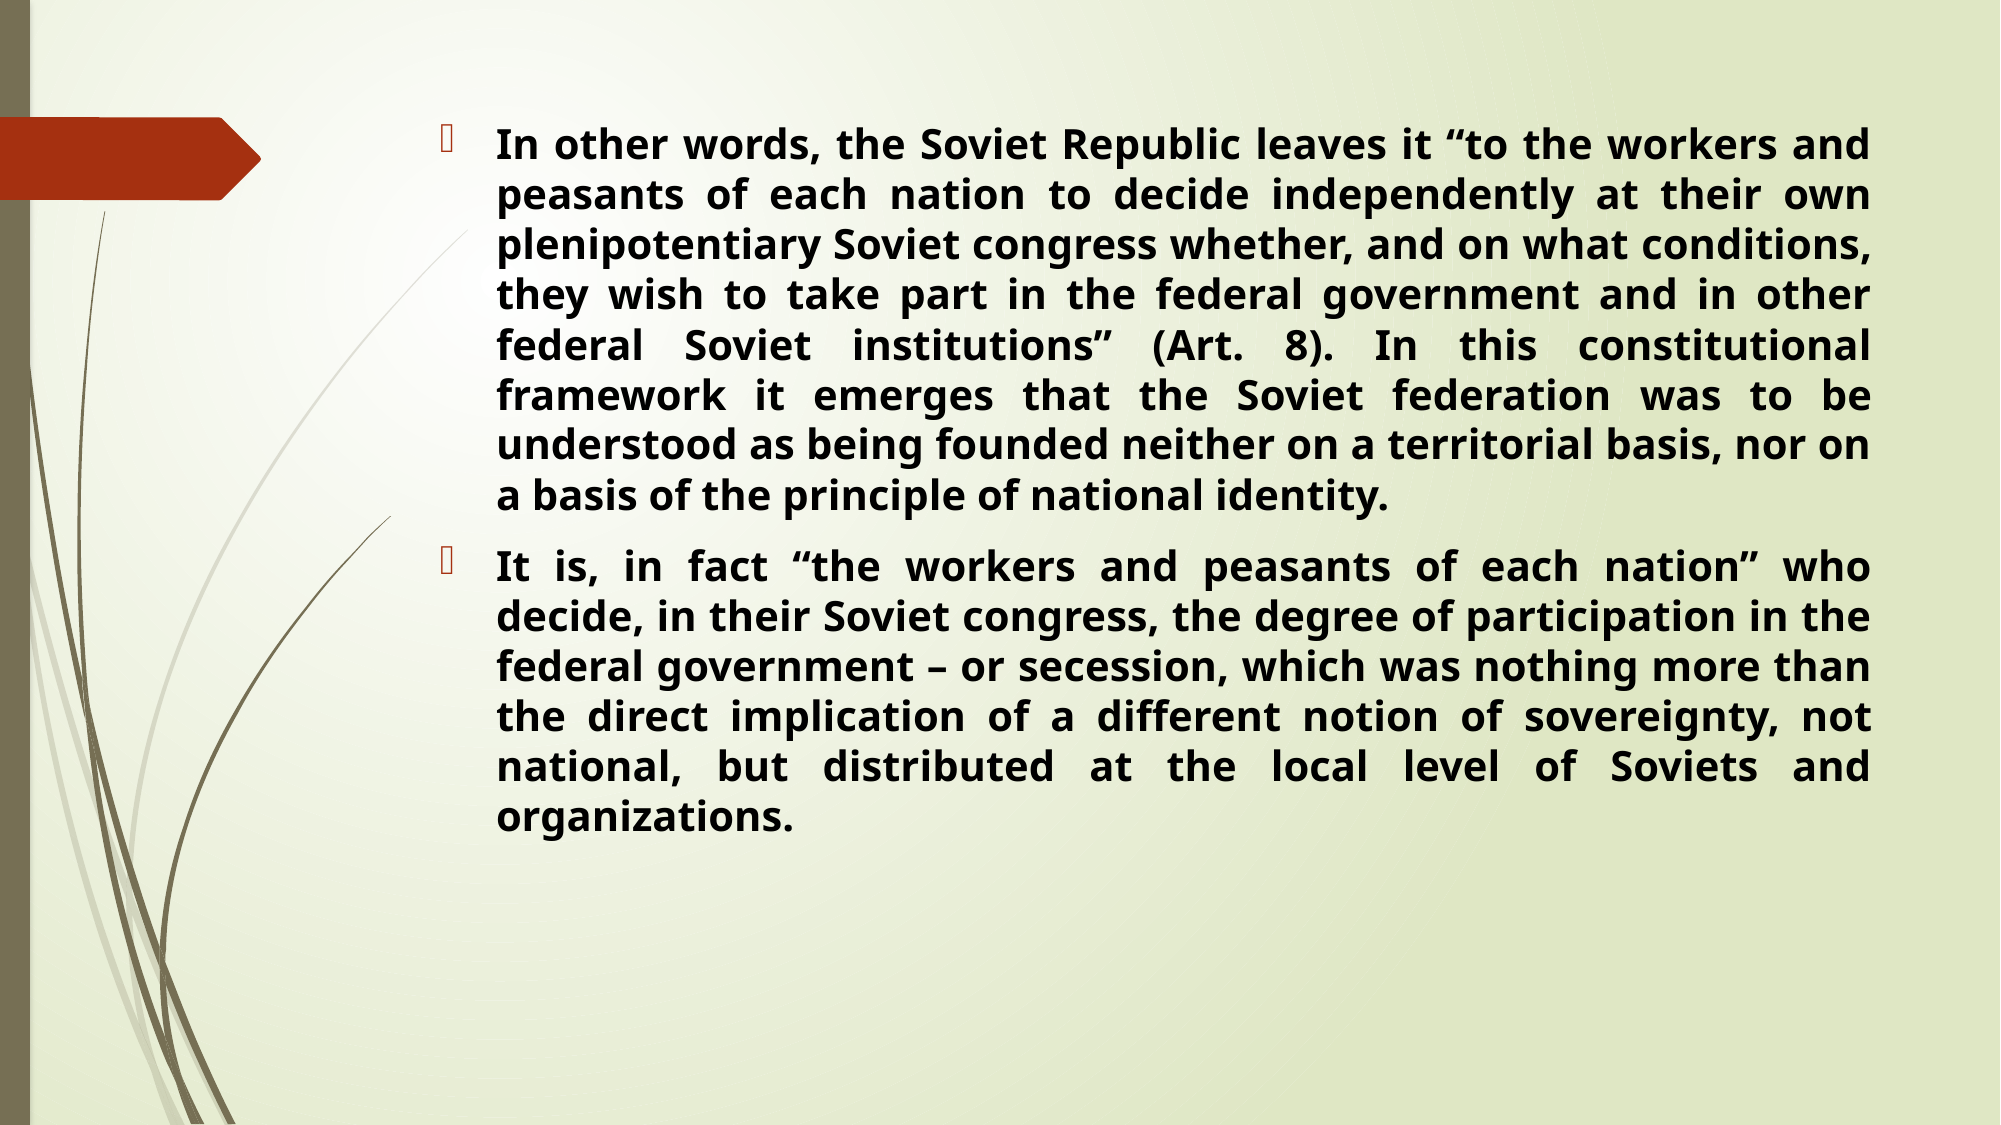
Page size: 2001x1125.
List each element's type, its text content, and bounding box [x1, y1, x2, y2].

list In other words, the Soviet Republic leaves it “to the workers and peasants of each nation to decide independently at their own plenipotentiary Soviet congress whether, and on what conditions, they wish to take part in the federal government and in other federal Soviet institutions” (Art. 8). In this constitutional framework it emerges that the Soviet federation was to be understood as being founded neither on a territorial basis, nor on a basis of the principle of national identity. It is, in fact “the workers and peasants of each nation” who decide, in their Soviet congress, the degree of participation in the federal government – or secession, which was nothing more than the direct implication of a different notion of sovereignty, not national, but distributed at the local level of Soviets and organizations. [424, 110, 1888, 970]
